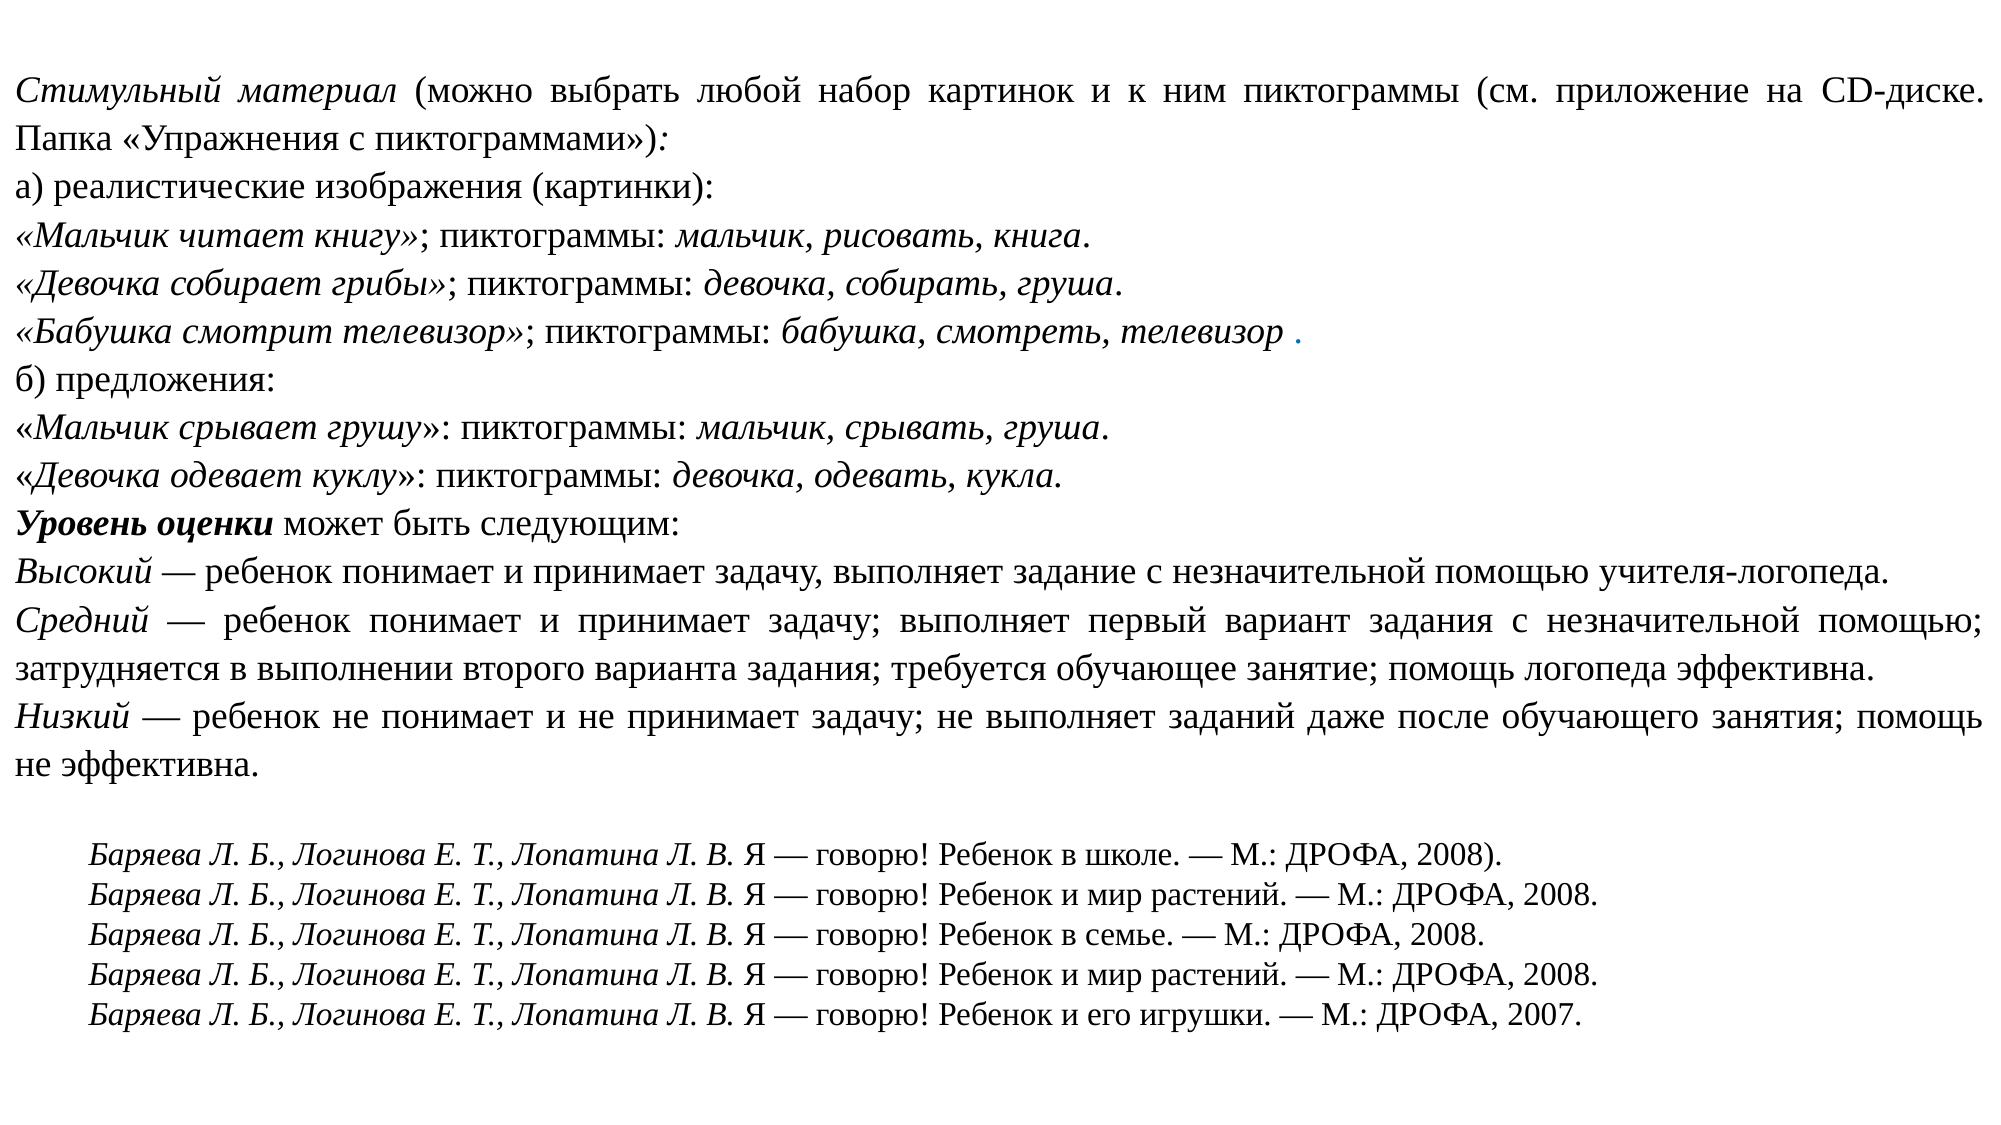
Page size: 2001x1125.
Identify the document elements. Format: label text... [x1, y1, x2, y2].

text_box Стимульный материал (можно выбрать любой набор картинок и к ним пиктограммы (см. приложение на CD-диске. Папка «Упражнения с пиктограммами»): а) реалистические изображения (картинки): «Мальчик читает книгу»; пиктограммы: мальчик, рисовать, книга. «Девочка собирает грибы»; пиктограммы: девочка, собирать, груша. «Бабушка смотрит телевизор»; пиктограммы: бабушка, смотреть, телевизор . б) предложения: «Мальчик срывает грушу»: пиктограммы: мальчик, срывать, груша. «Девочка одевает куклу»: пиктограммы: девочка, одевать, кукла. Уровень оценки может быть следующим: Высокий — ребенок понимает и принимает задачу, выполняет задание с незначительной помощью учителя-логопеда. Средний — ребенок понимает и принимает задачу; выполняет первый вариант задания с незначительной помощью; затрудняется в выполнении второго варианта задания; требуется обучающее занятие; помощь логопеда эффективна. Низкий — ребенок не понимает и не принимает задачу; не выполняет заданий даже после обучающего занятия; помощь не эффективна. Баряева Л. Б., Логинова Е. Т., Лопатина Л. В. Я — говорю! Ребенок в школе. — М.: ДРОФА, 2008). Баряева Л. Б., Логинова Е. Т., Лопатина Л. В. Я — говорю! Ребенок и мир растений. — М.: ДРОФА, 2008. Баряева Л. Б., Логинова Е. Т., Лопатина Л. В. Я — говорю! Ребенок в семье. — М.: ДРОФА, 2008. Баряева Л. Б., Логинова Е. Т., Лопатина Л. В. Я — говорю! Ребенок и мир растений. — М.: ДРОФА, 2008. Баряева Л. Б., Логинова Е. Т., Лопатина Л. В. Я — говорю! Ребенок и его игрушки. — М.: ДРОФА, 2007. [0, 54, 2000, 1040]
